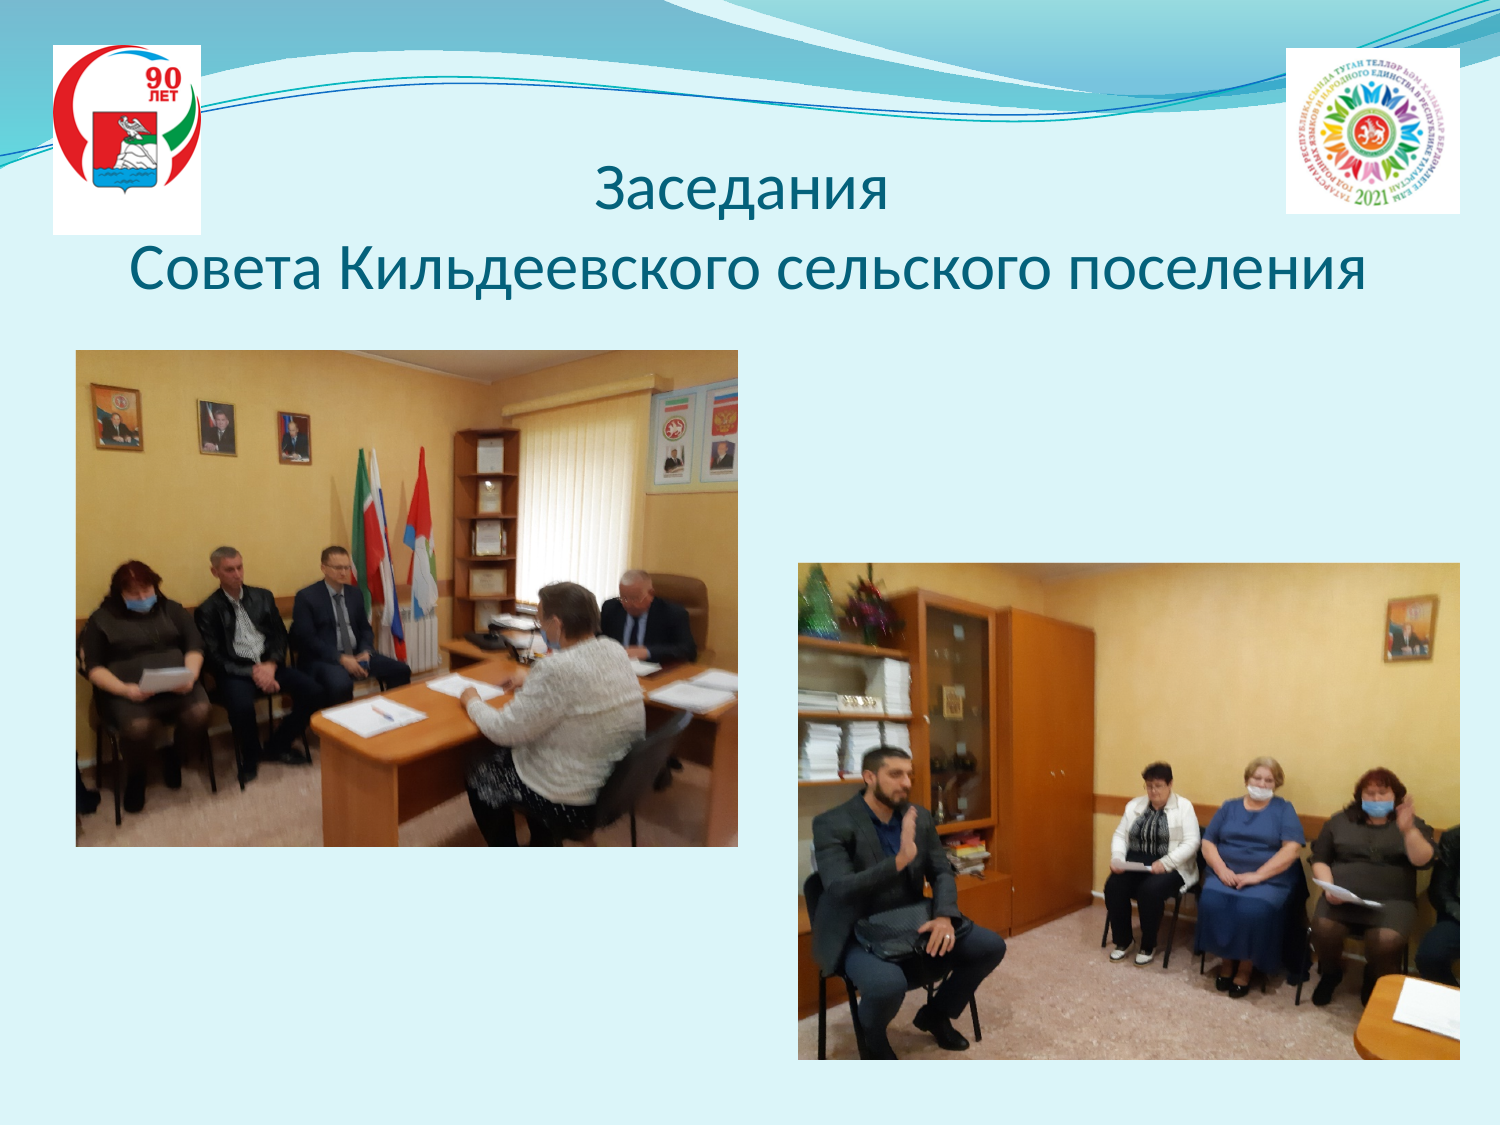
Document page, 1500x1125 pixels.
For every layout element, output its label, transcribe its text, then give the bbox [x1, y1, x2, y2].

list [74, 349, 738, 847]
title Заседания Совета Кильдеевского сельского поселения [75, 115, 1425, 303]
picture [52, 44, 201, 235]
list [797, 562, 1460, 1060]
picture [1286, 47, 1460, 214]
